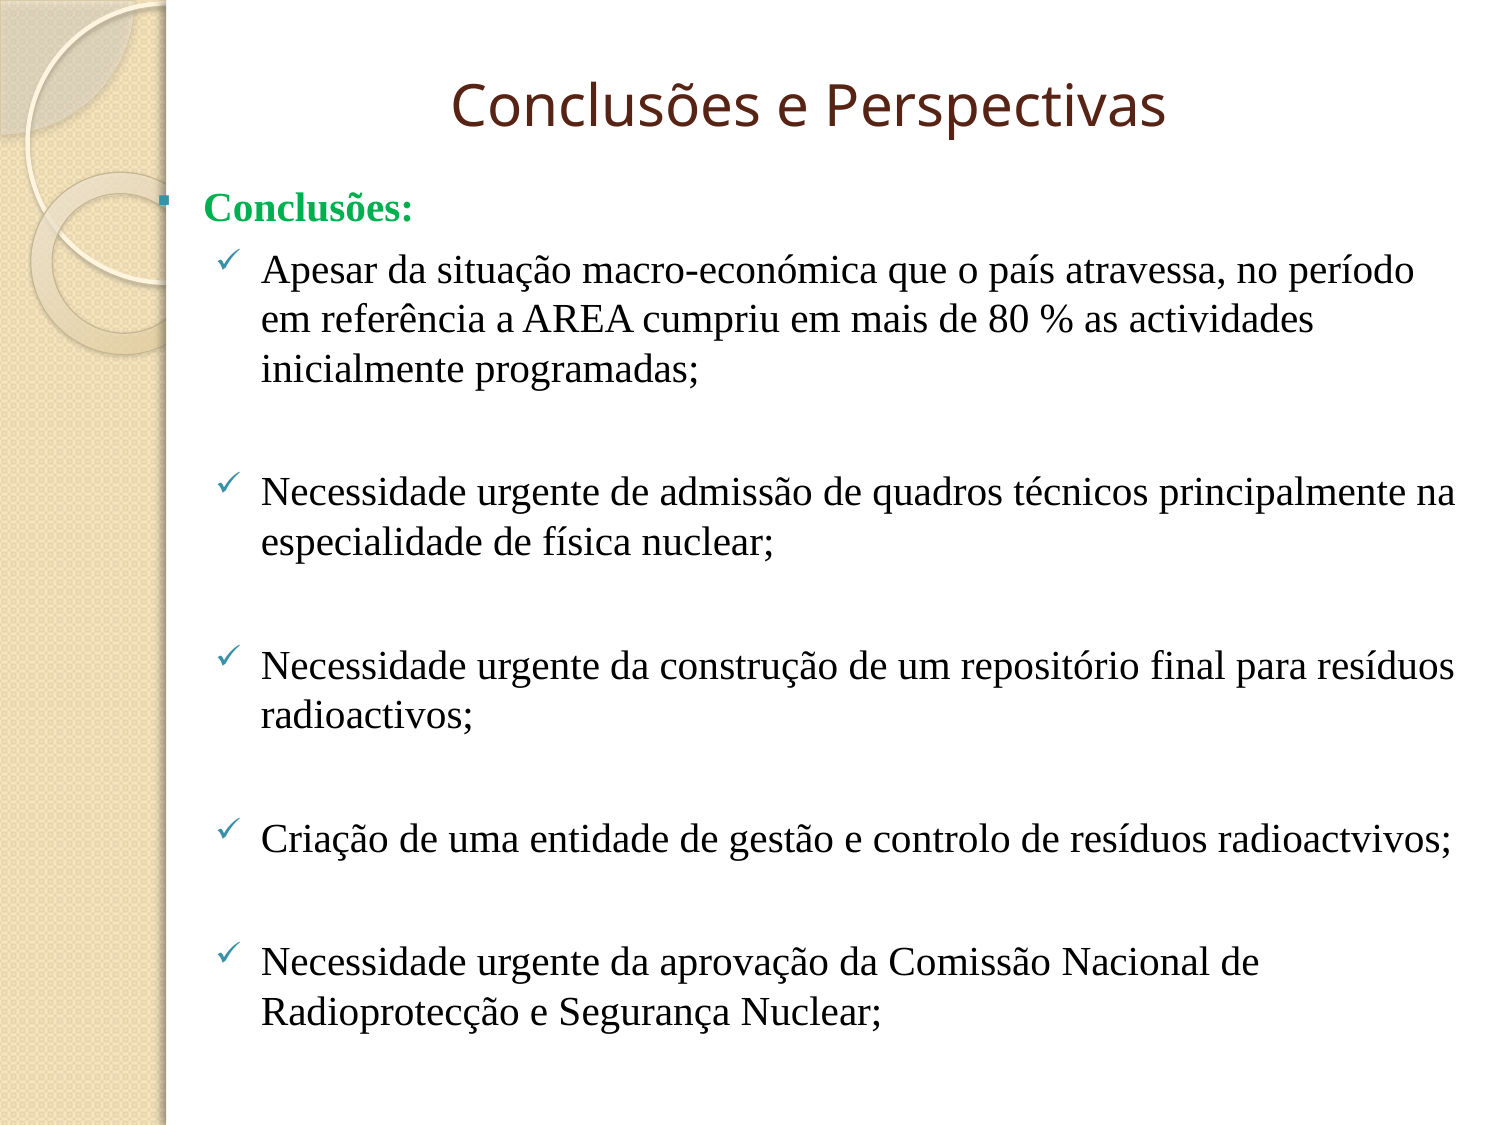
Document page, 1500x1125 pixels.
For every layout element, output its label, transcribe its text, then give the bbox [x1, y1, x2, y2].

list Conclusões: Apesar da situação macro-económica que o país atravessa, no período em referência a AREA cumpriu em mais de 80 % as actividades inicialmente programadas; Necessidade urgente de admissão de quadros técnicos principalmente na especialidade de física nuclear; Necessidade urgente da construção de um repositório final para resíduos radioactivos; Criação de uma entidade de gestão e controlo de resíduos radioactvivos; Necessidade urgente da aprovação da Comissão Nacional de Radioprotecção e Segurança Nuclear; [128, 172, 1477, 1091]
title Conclusões e Perspectivas [312, 45, 1306, 161]
